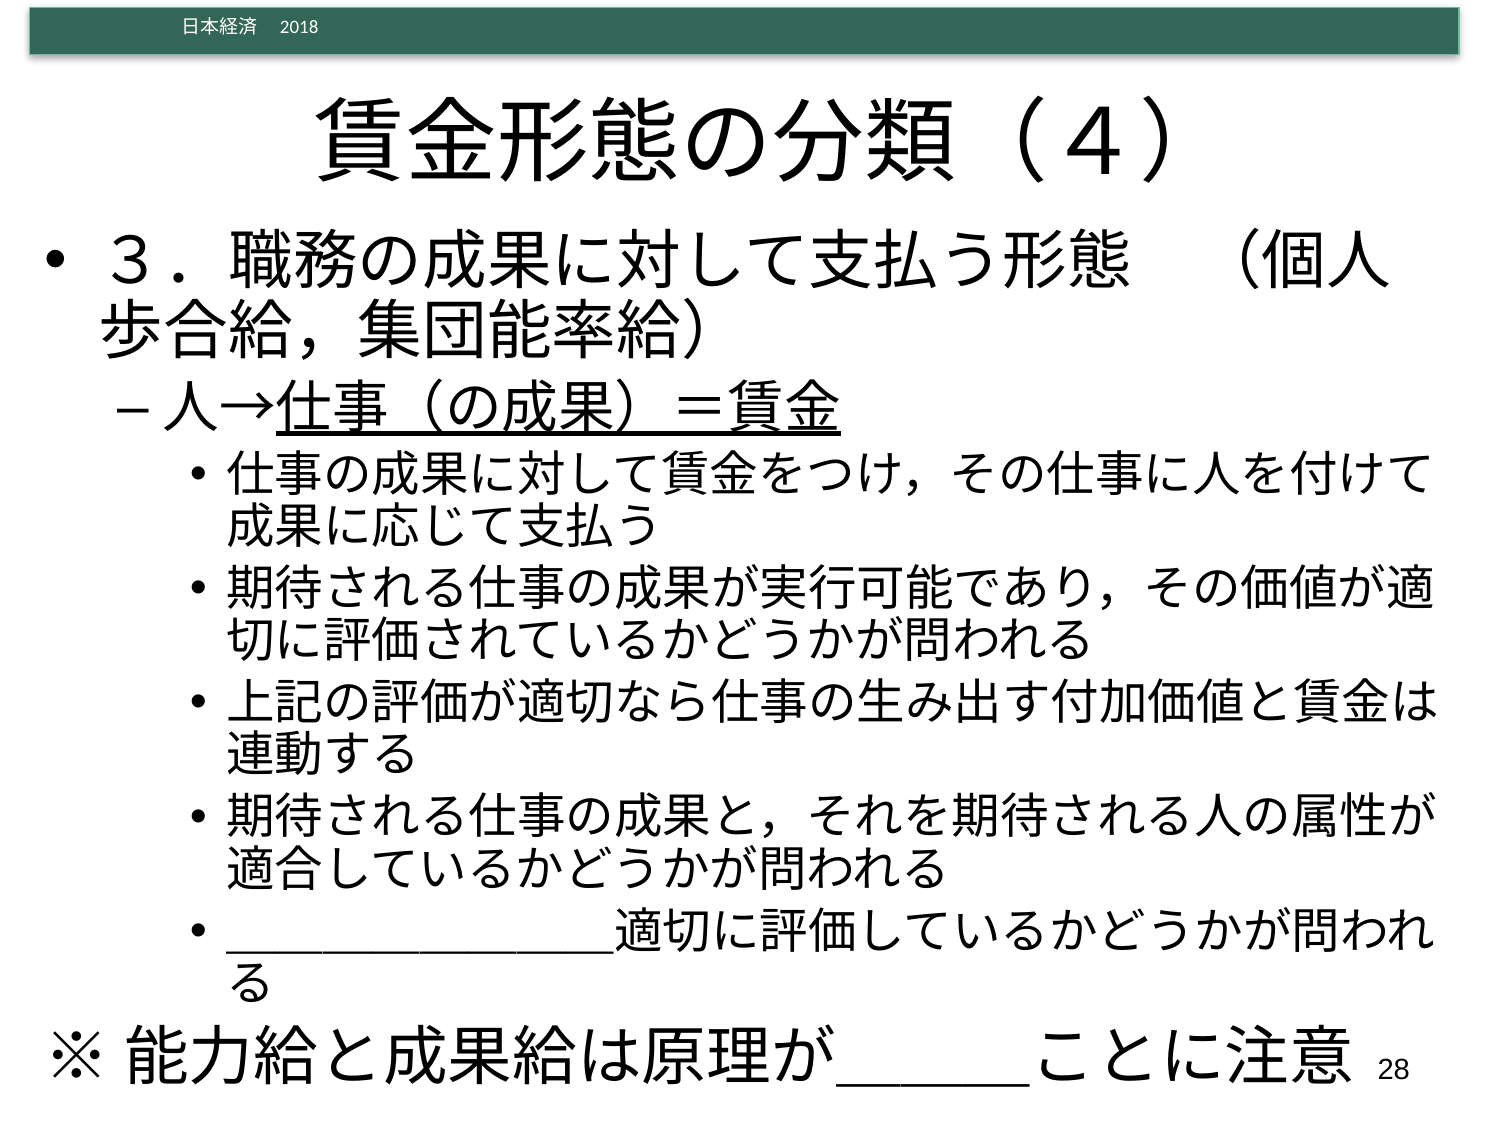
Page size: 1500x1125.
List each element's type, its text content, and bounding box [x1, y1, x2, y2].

slide_number 28 [1299, 1042, 1425, 1103]
list ３．職務の成果に対して支払う形態 （個人歩合給，集団能率給） 人→仕事（の成果）＝賃金 仕事の成果に対して賃金をつけ，その仕事に人を付けて成果に応じて支払う 期待される仕事の成果が実行可能であり，その価値が適切に評価されているかどうかが問われる 上記の評価が適切なら仕事の生み出す付加価値と賃金は連動する 期待される仕事の成果と，それを期待される人の属性が適合しているかどうかが問われる ＿＿＿＿＿＿＿＿適切に評価しているかどうかが問われる ※能力給と成果給は原理が＿＿＿ことに注意 [29, 220, 1471, 1106]
title 賃金形態の分類（４） [75, 75, 1471, 220]
